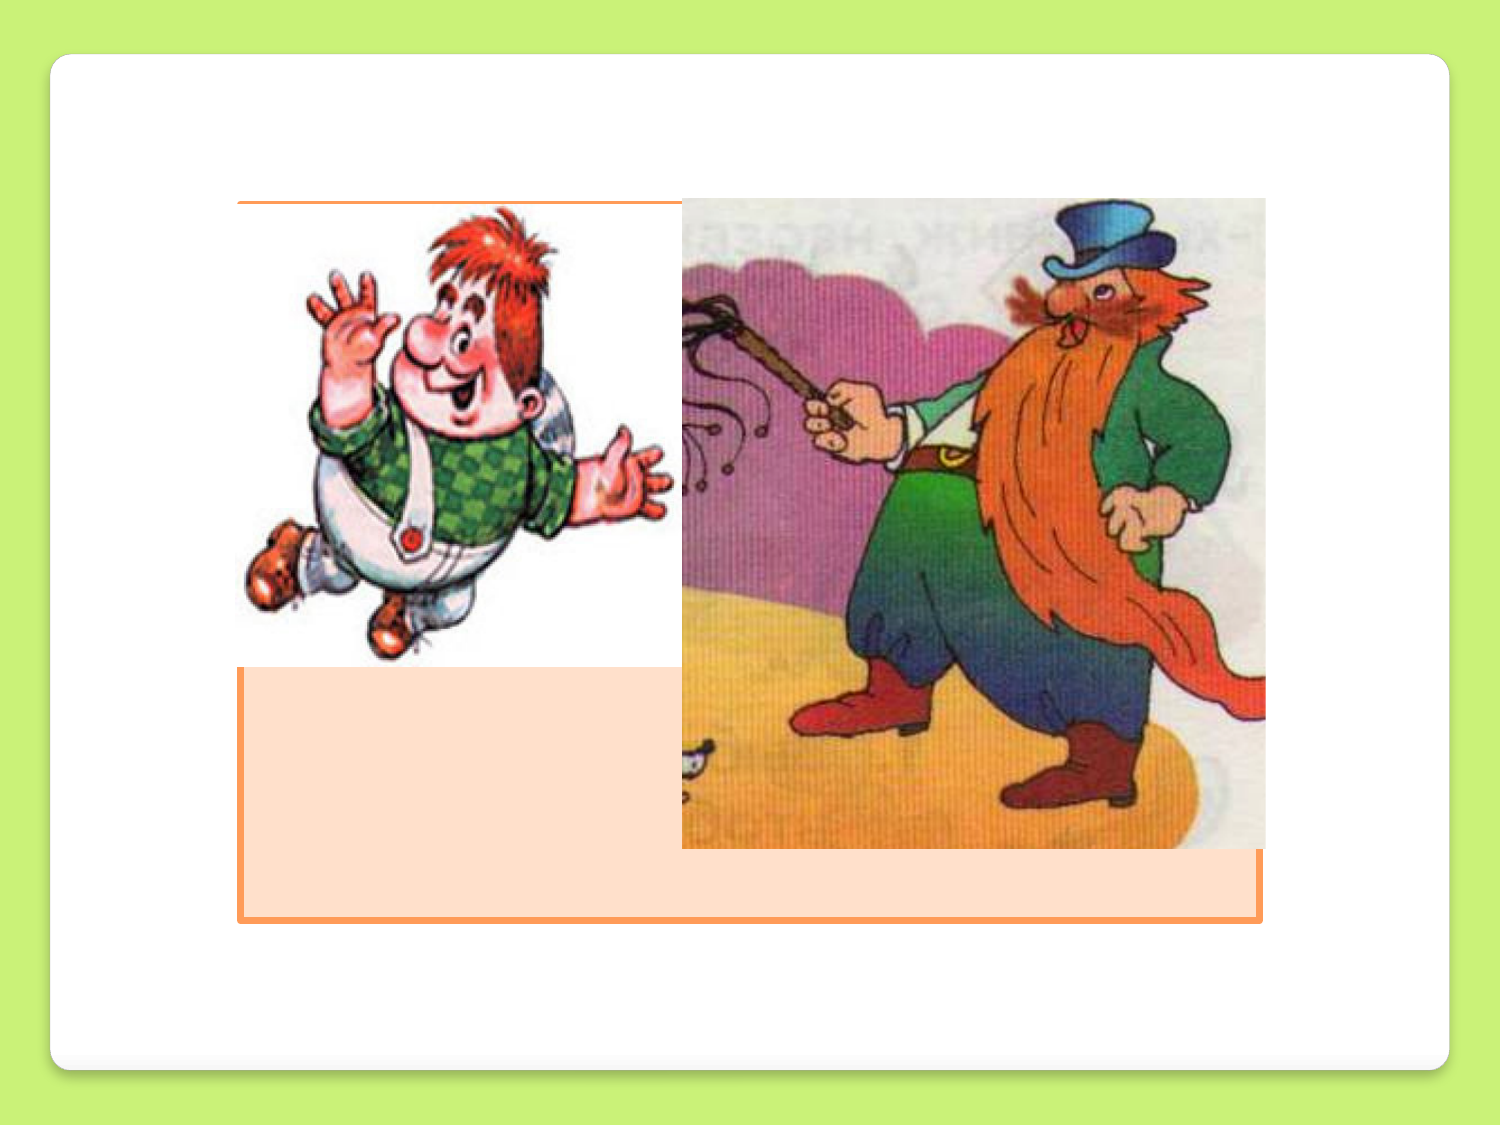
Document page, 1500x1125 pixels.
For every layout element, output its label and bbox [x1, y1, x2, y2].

text_box [237, 679, 1263, 924]
picture [234, 198, 1266, 849]
